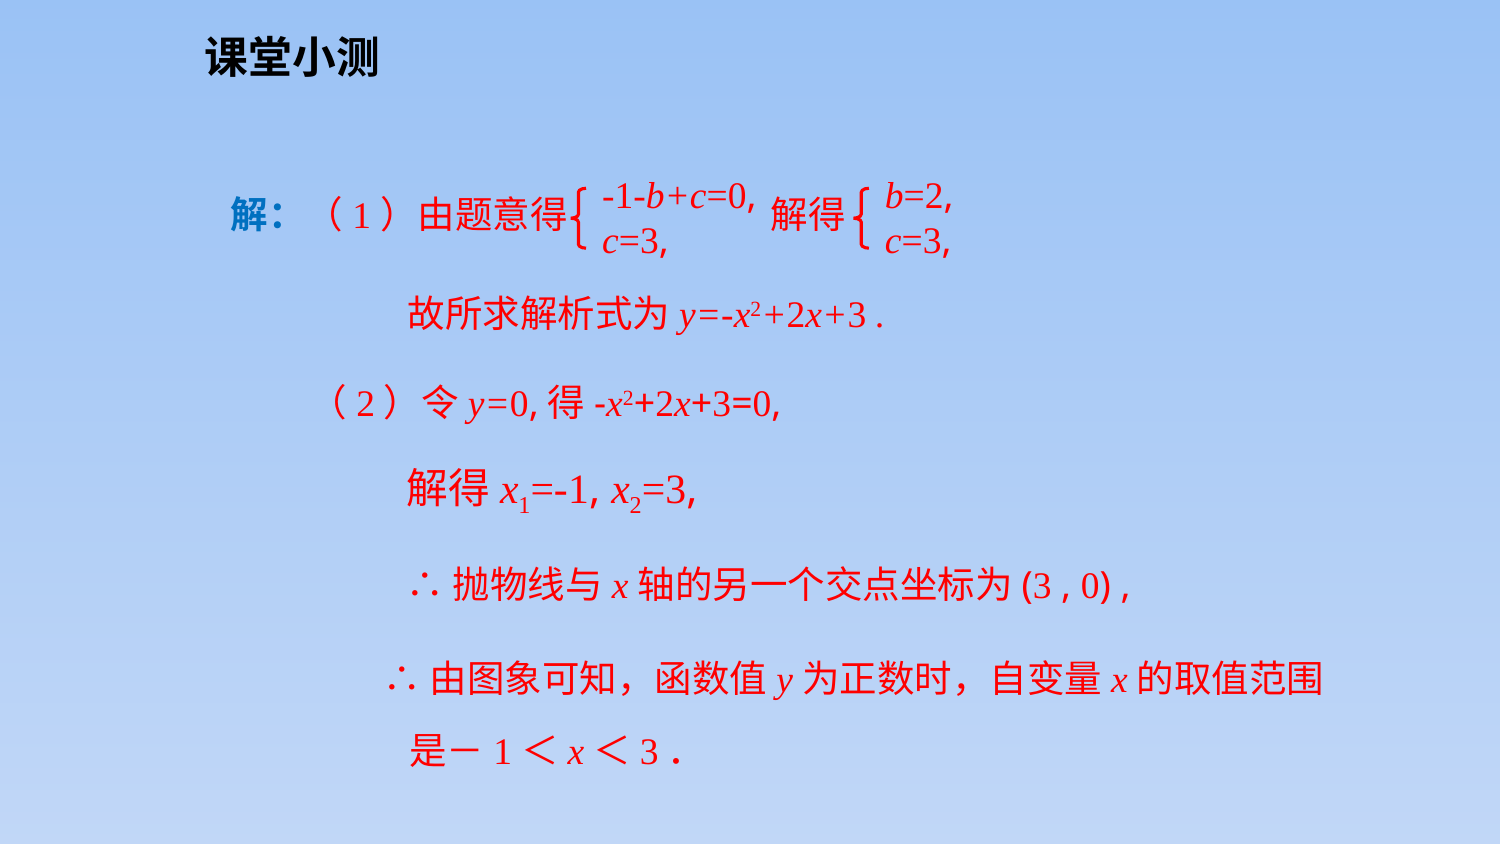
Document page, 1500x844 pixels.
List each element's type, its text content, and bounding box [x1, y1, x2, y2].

text_box ∴抛物线与x轴的另一个交点坐标为(3 , 0) , [395, 533, 1177, 612]
text_box （2）令y=0,得-x2+2x+3=0, [298, 373, 838, 430]
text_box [223, 164, 1082, 271]
text_box 故所求解析式为y=-x2+2x+3 . [396, 284, 926, 342]
text_box 课堂小测 [193, 24, 554, 88]
text_box ∴由图象可知，函数值y为正数时，自变量x的取值范围 是－1＜x＜3． [372, 622, 1336, 778]
text_box 解得x1=-1, x2=3, [395, 455, 895, 524]
